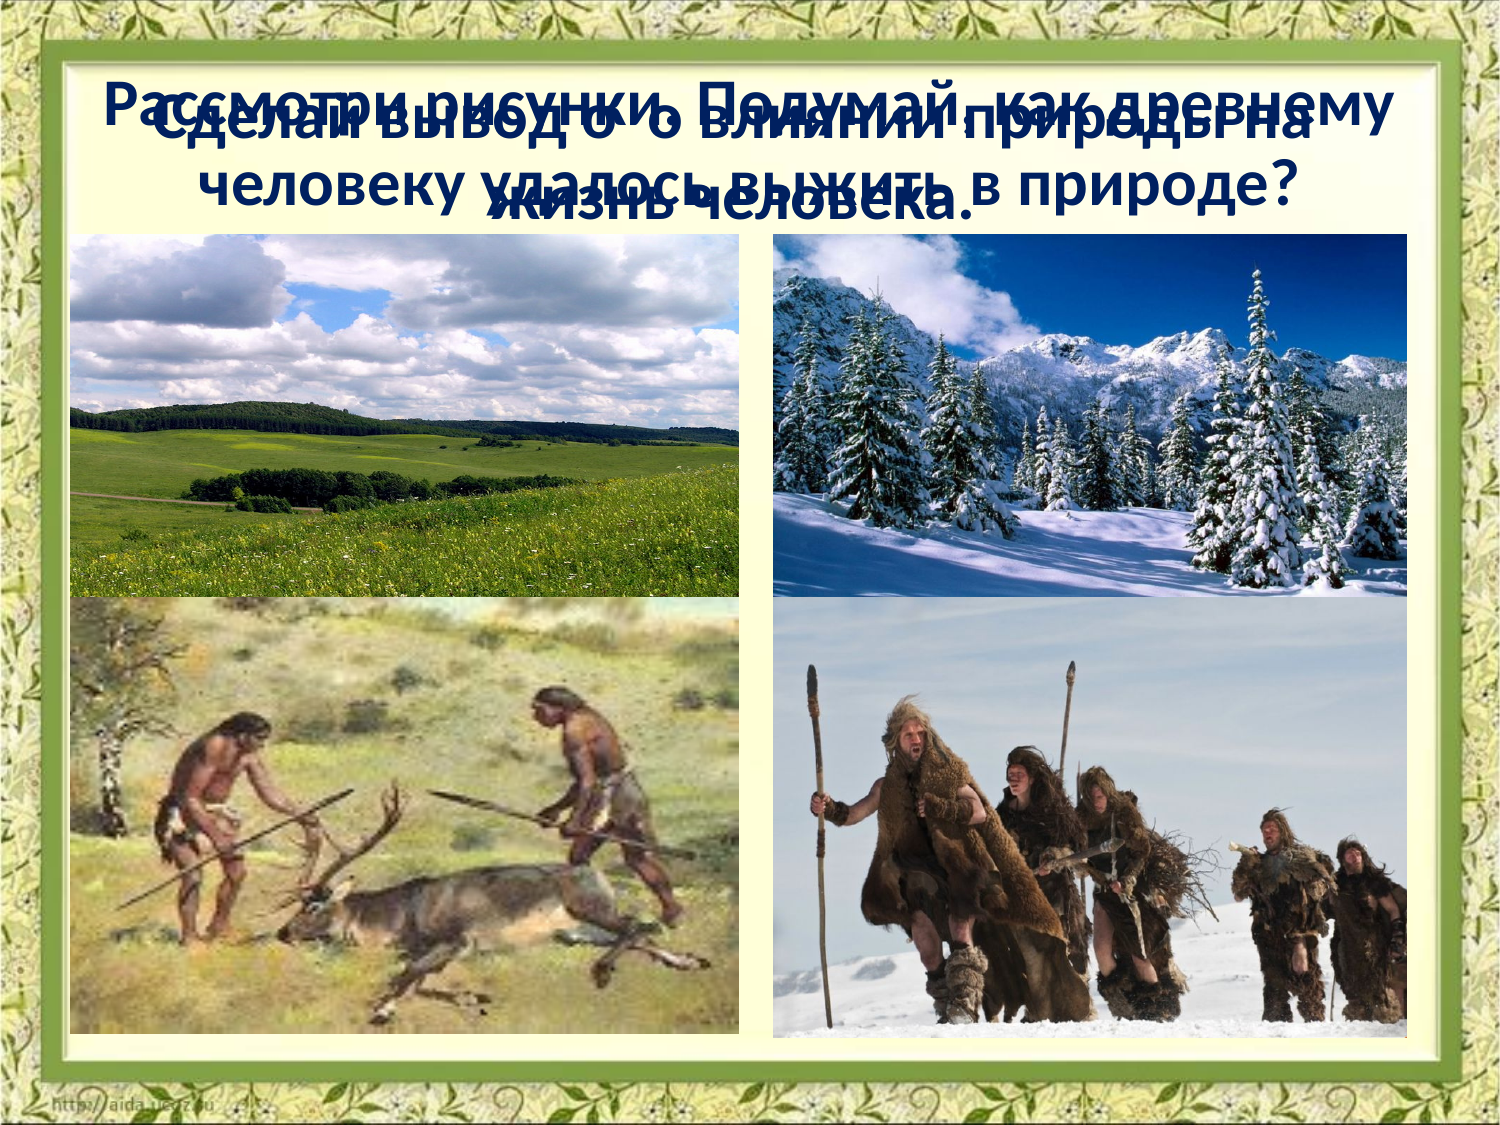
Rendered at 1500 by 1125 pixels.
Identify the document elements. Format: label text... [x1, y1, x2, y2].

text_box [70, 234, 739, 1035]
title Рассмотри рисунки. Подумай, как древнему человеку удалось выжить в природе? [75, 45, 1425, 233]
picture [0, 0, 1500, 1125]
text_box Сделай вывод о о влиянии природы на жизнь человека. [58, 58, 1409, 247]
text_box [773, 234, 1407, 1038]
